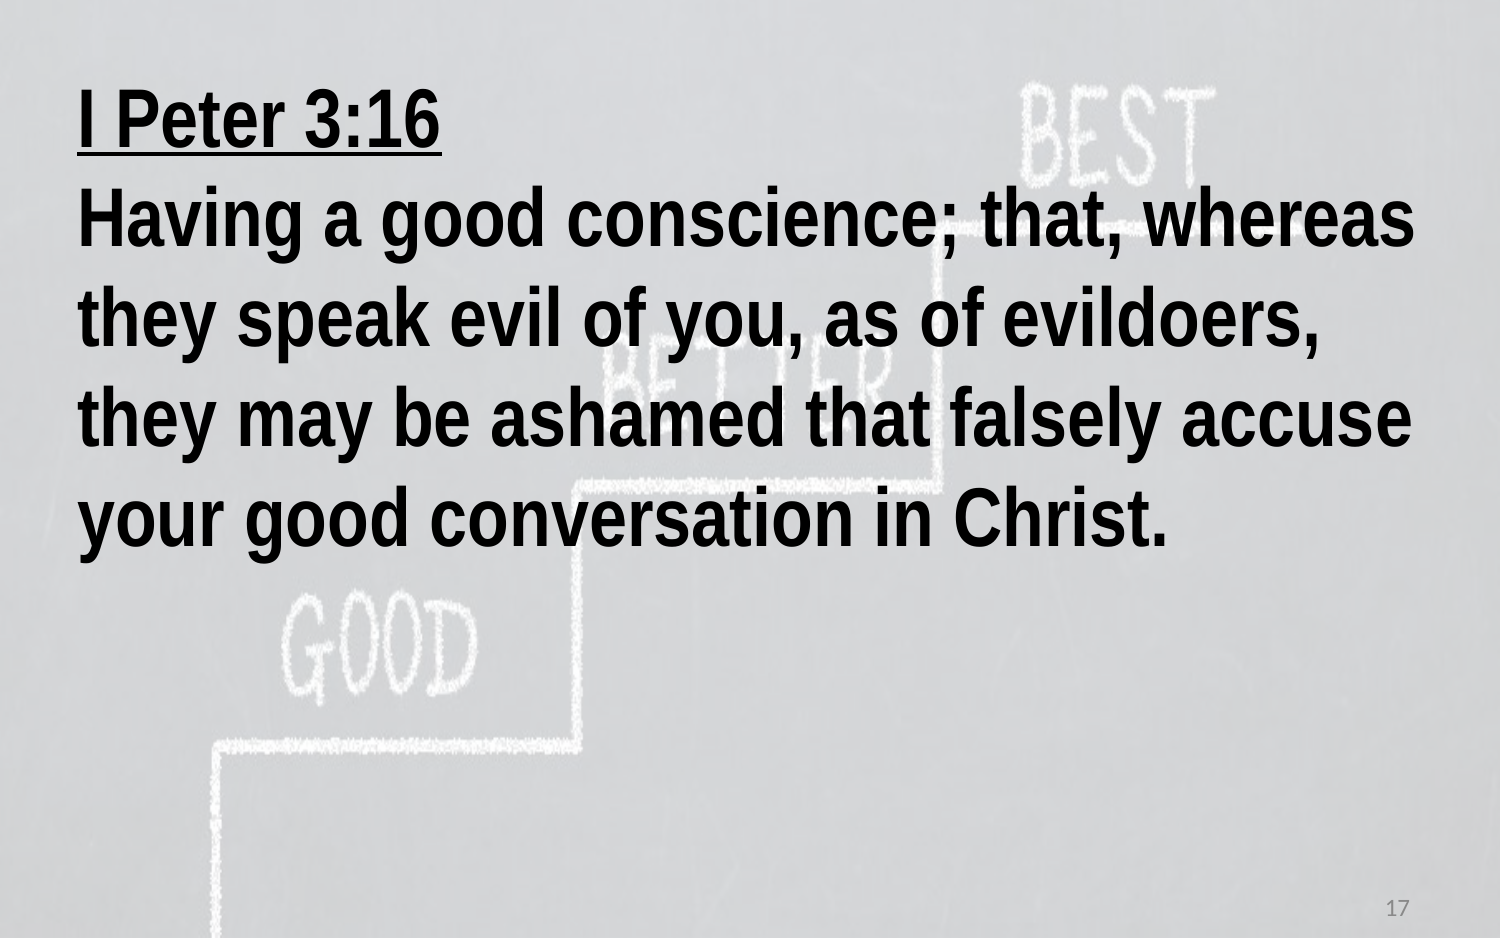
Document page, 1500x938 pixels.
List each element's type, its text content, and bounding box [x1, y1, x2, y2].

text_box I Peter 3:16 Having a good conscience; that, whereas they speak evil of you, as of evildoers, they may be ashamed that falsely accuse your good conversation in Christ. [62, 56, 1450, 571]
slide_number 17 [1074, 881, 1426, 932]
